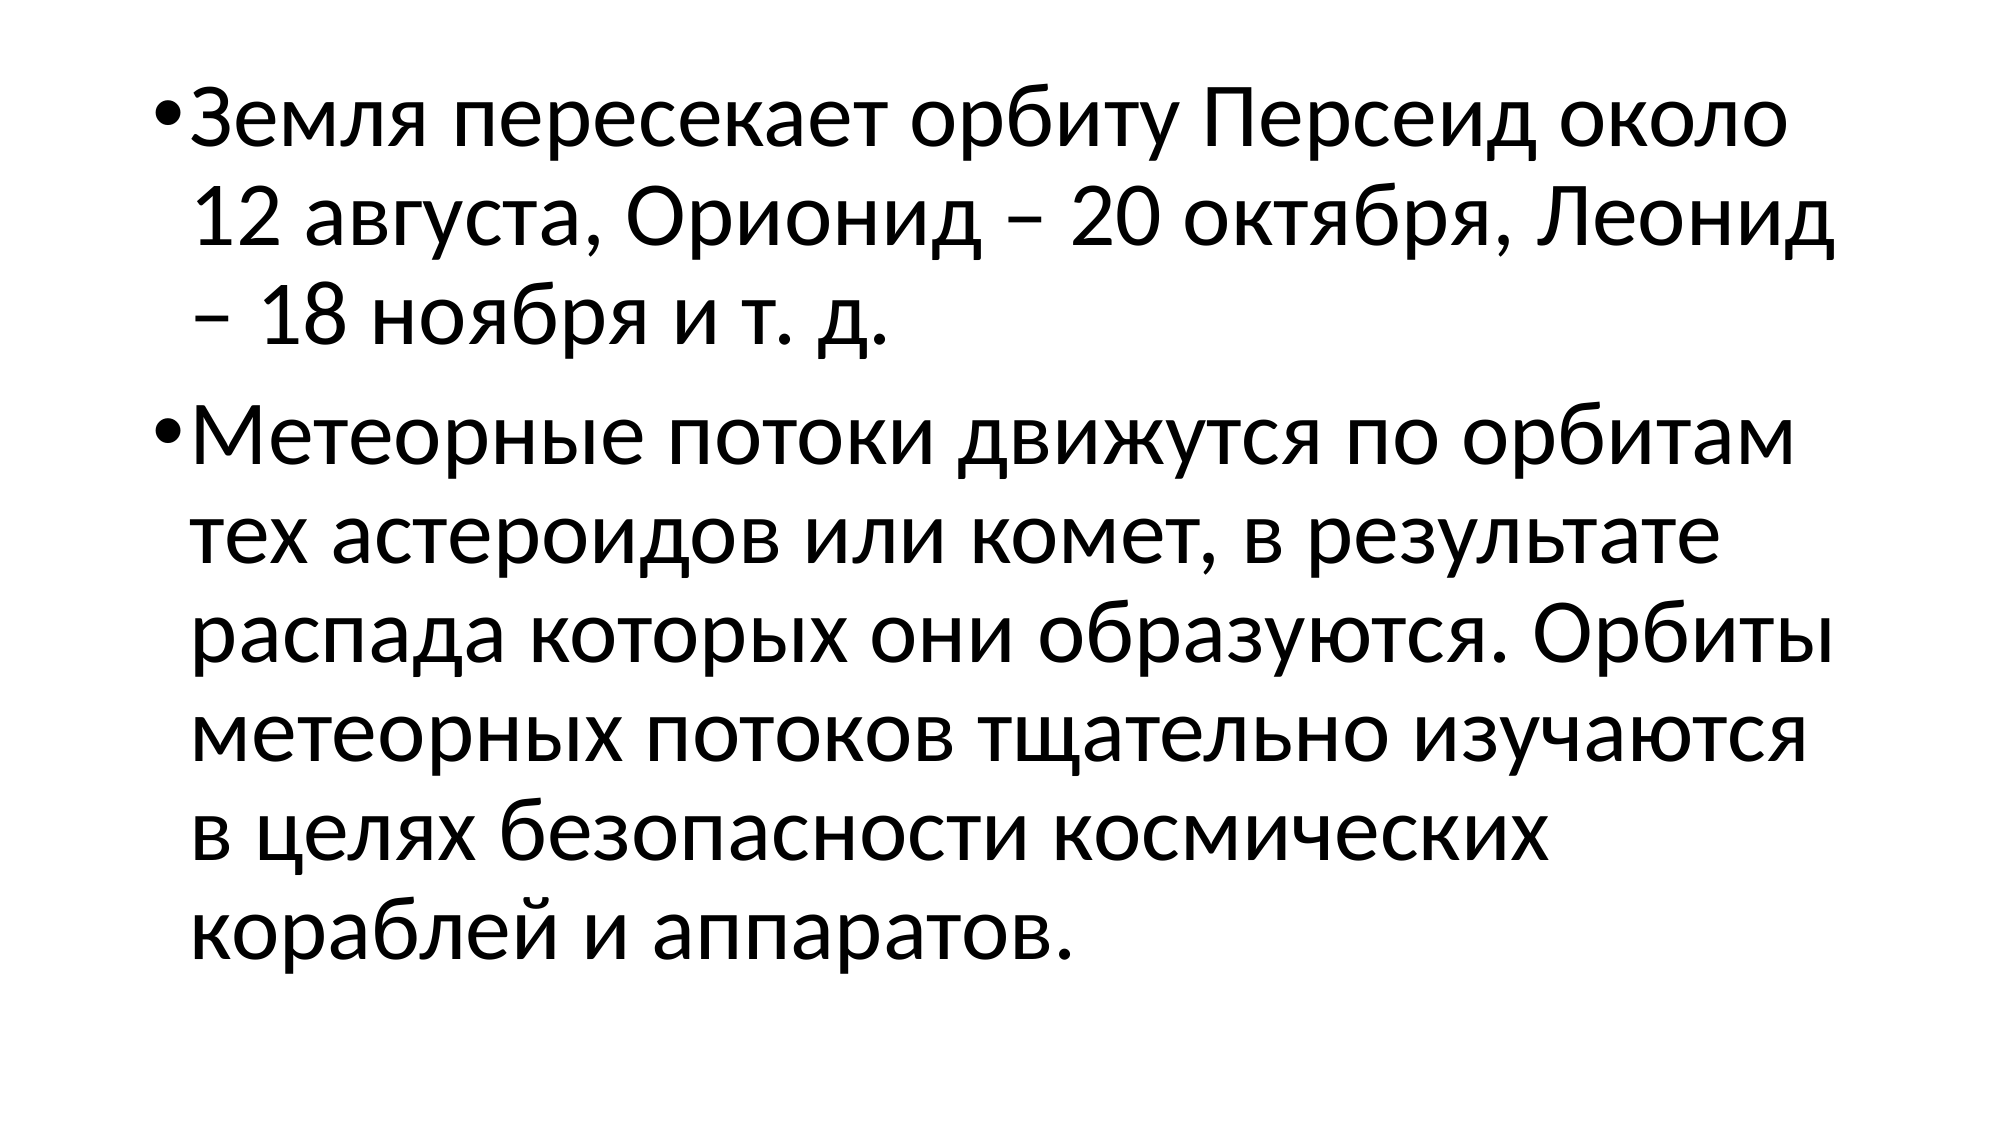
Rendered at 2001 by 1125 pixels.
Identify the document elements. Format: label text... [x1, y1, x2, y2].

list Земля пересекает орбиту Персеид около 12 августа, Орионид – 20 октября, Леонид – 18 ноября и т. д. Метеорные потоки движутся по орбитам тех астероидов или комет, в результате распада которых они образуются. Орбиты метеорных потоков тщательно изучаются в целях безопасности космических кораблей и аппаратов. [137, 59, 1863, 1014]
